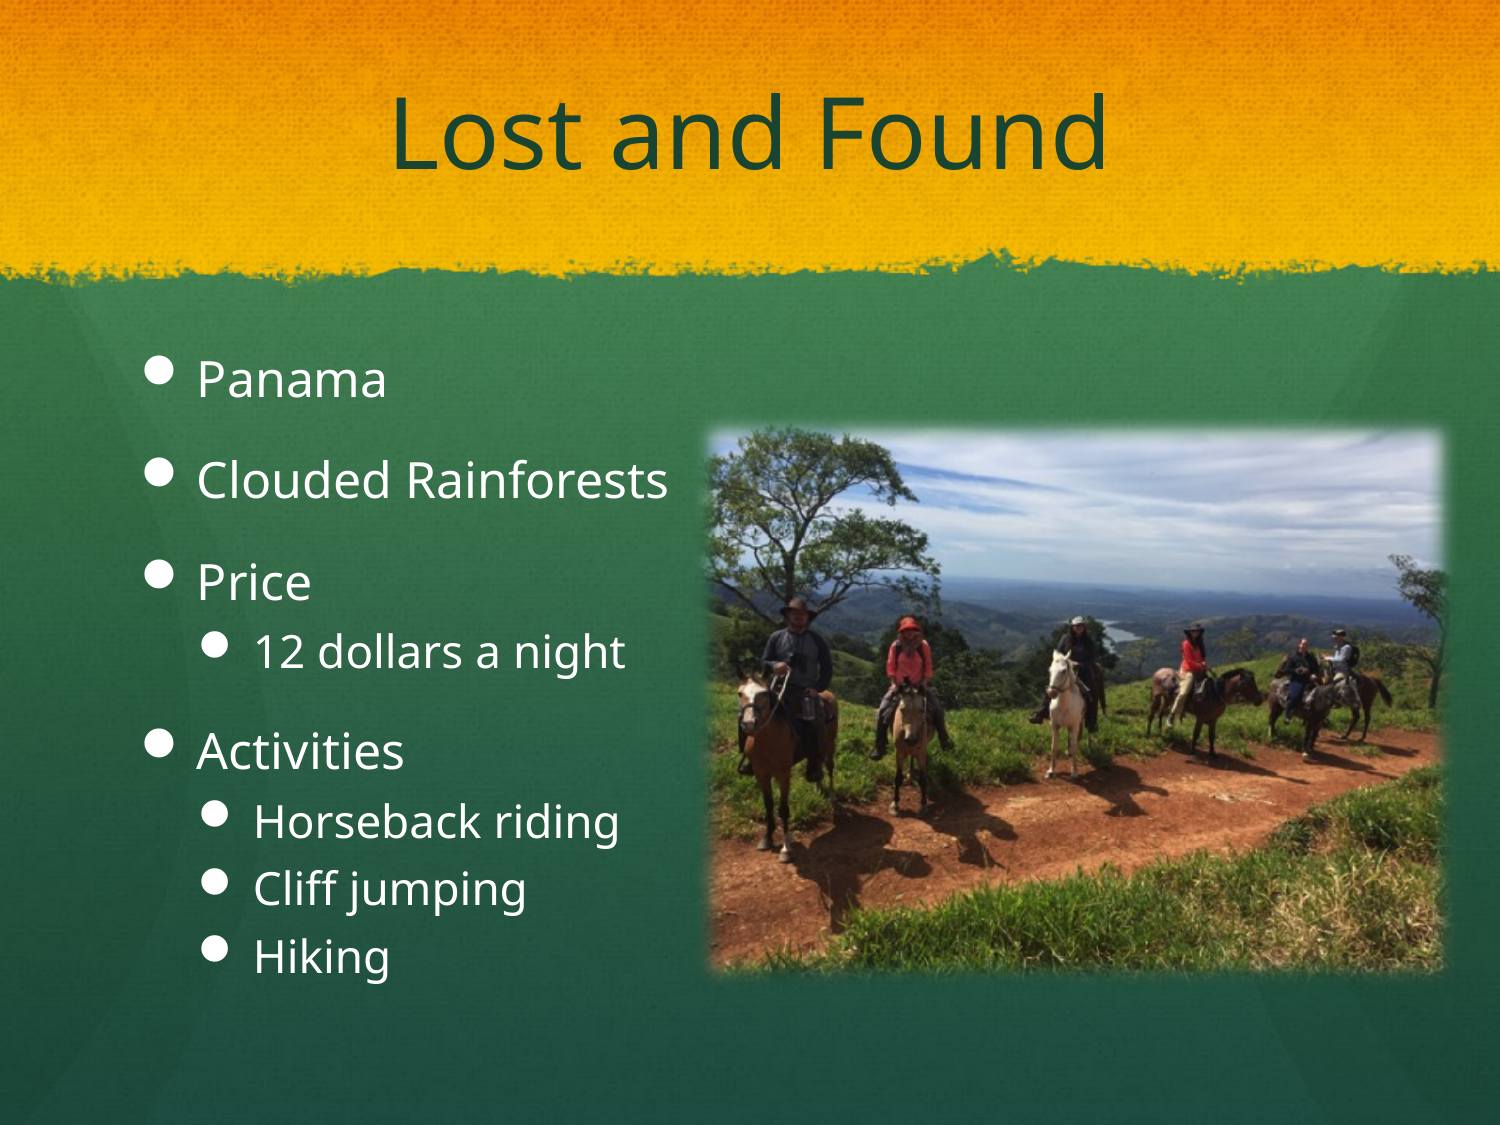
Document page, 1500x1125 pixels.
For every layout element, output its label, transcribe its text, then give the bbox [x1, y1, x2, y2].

list Panama Clouded Rainforests Price 12 dollars a night Activities Horseback riding Cliff jumping Hiking [125, 339, 1375, 1026]
picture [0, 0, 1500, 1125]
title Lost and Found [125, 13, 1375, 246]
